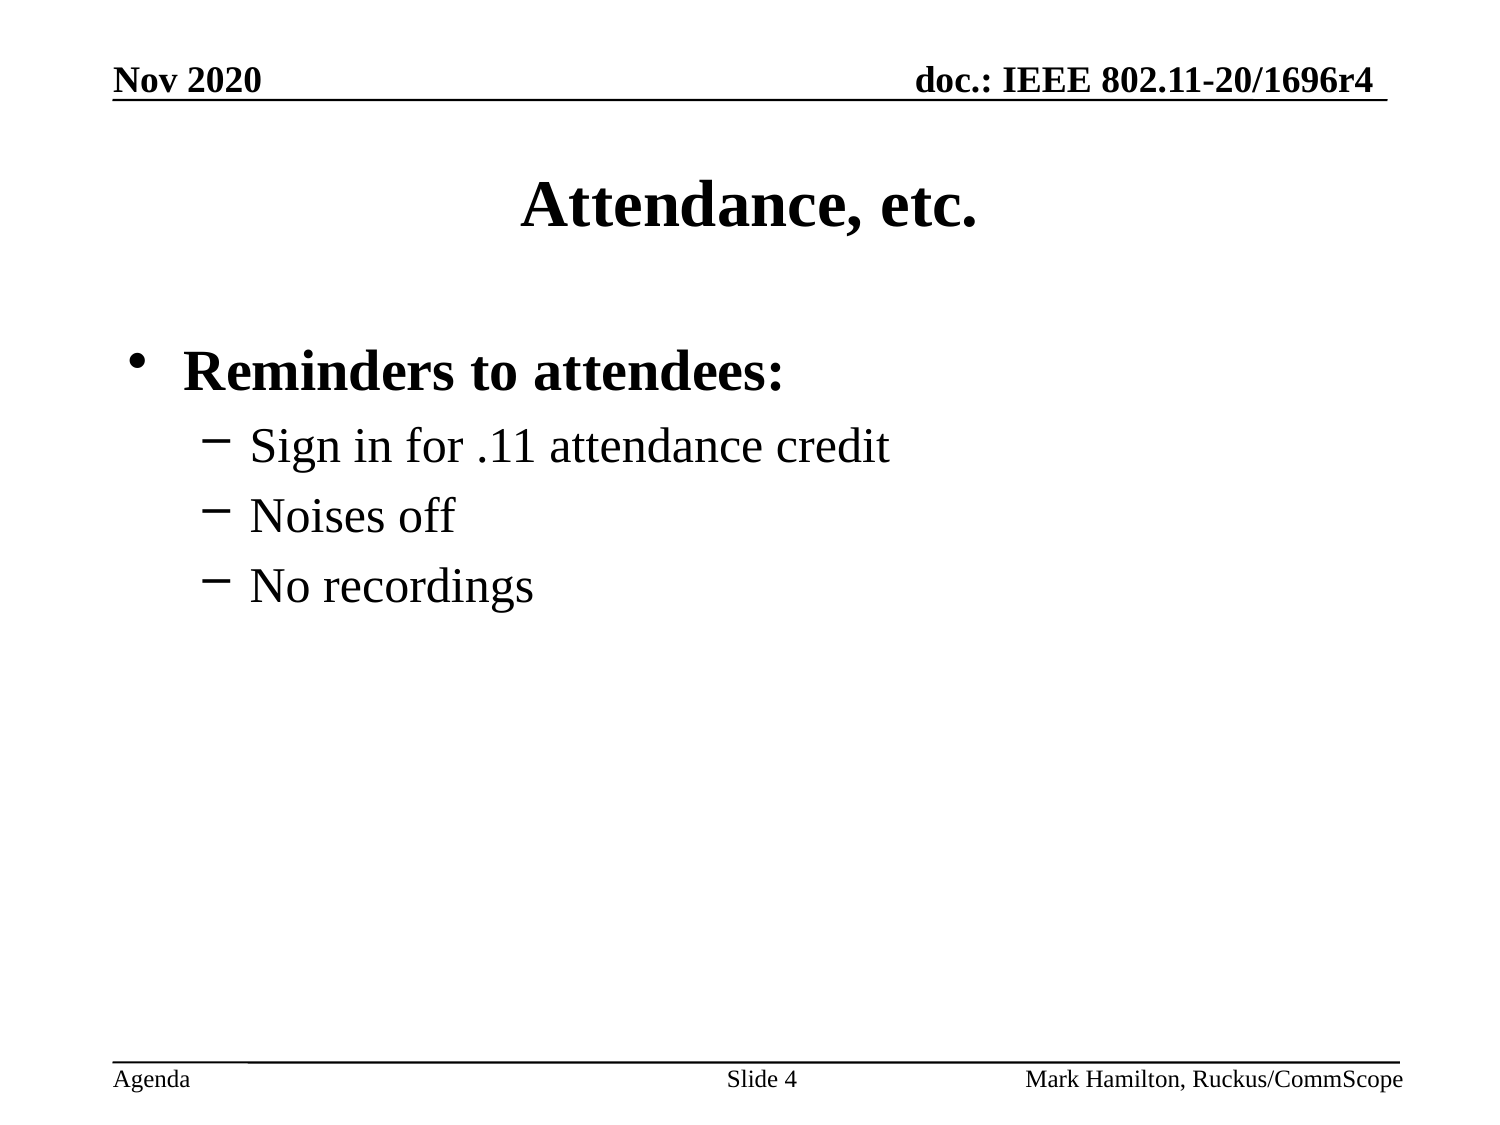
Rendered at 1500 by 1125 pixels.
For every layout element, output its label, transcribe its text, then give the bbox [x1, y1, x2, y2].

title Attendance, etc. [112, 112, 1388, 288]
list Reminders to attendees: Sign in for .11 attendance credit Noises off No recordings [112, 324, 1388, 1000]
